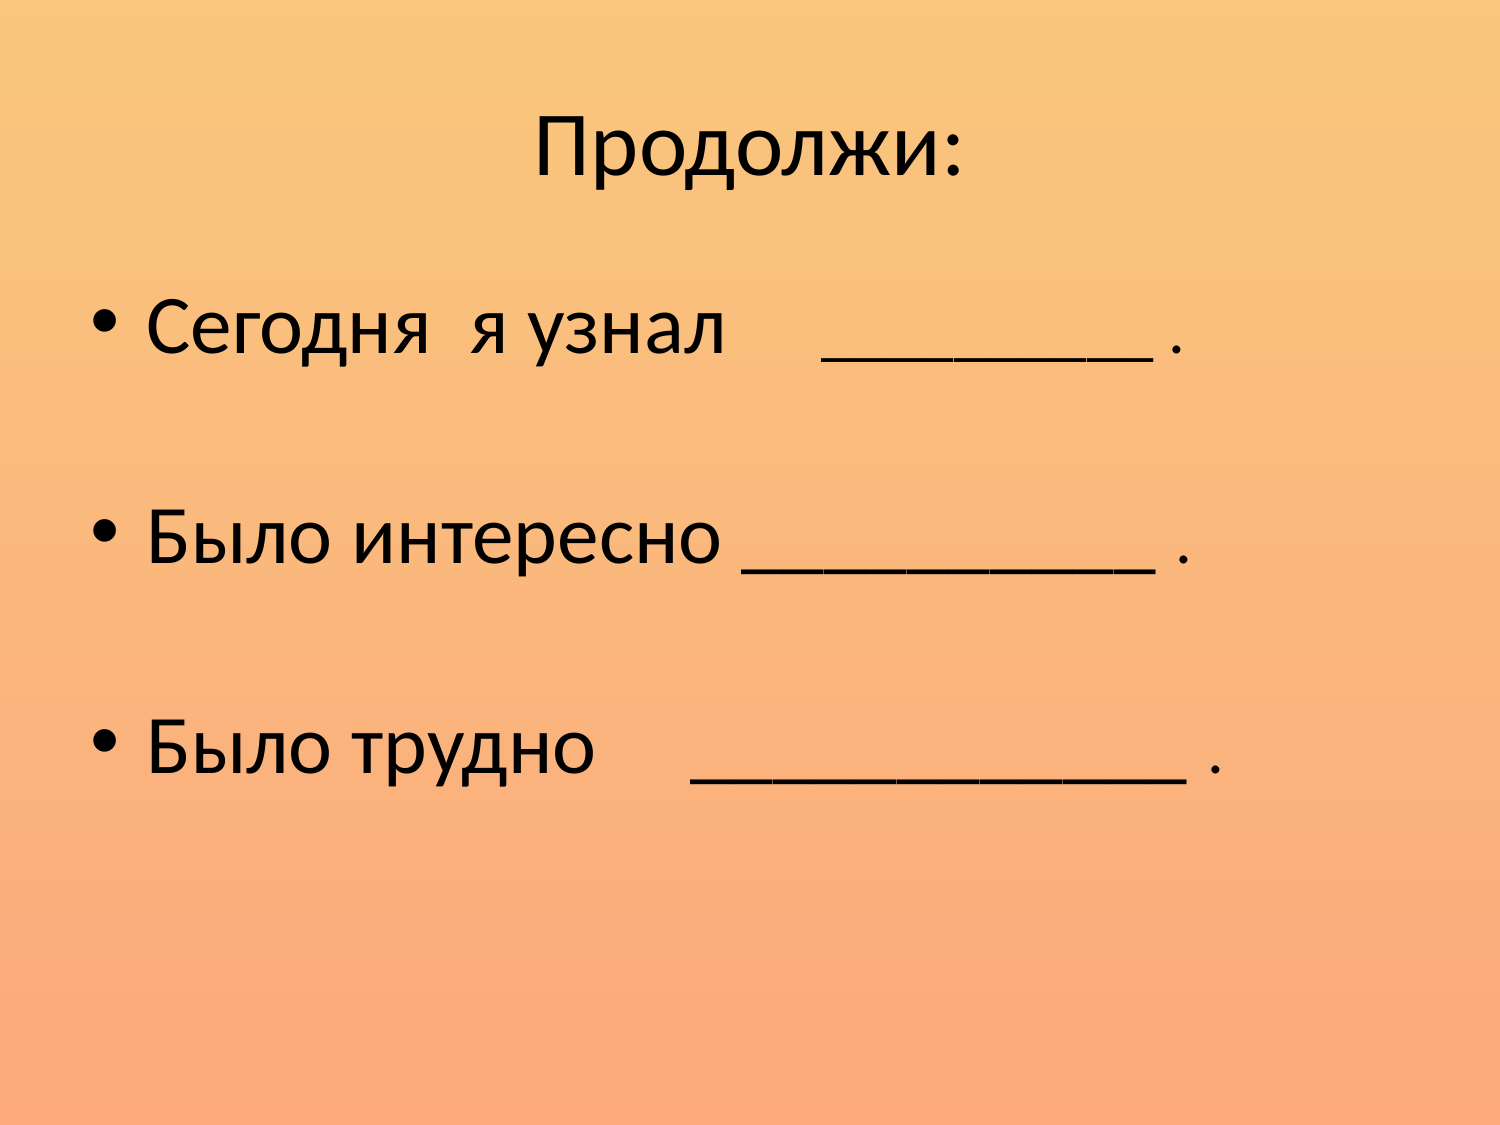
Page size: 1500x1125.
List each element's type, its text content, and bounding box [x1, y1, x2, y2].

title Продолжи: [75, 45, 1425, 233]
list Сегодня я узнал __________ . Было интересно __________ . Было трудно ____________ . [75, 262, 1425, 1005]
